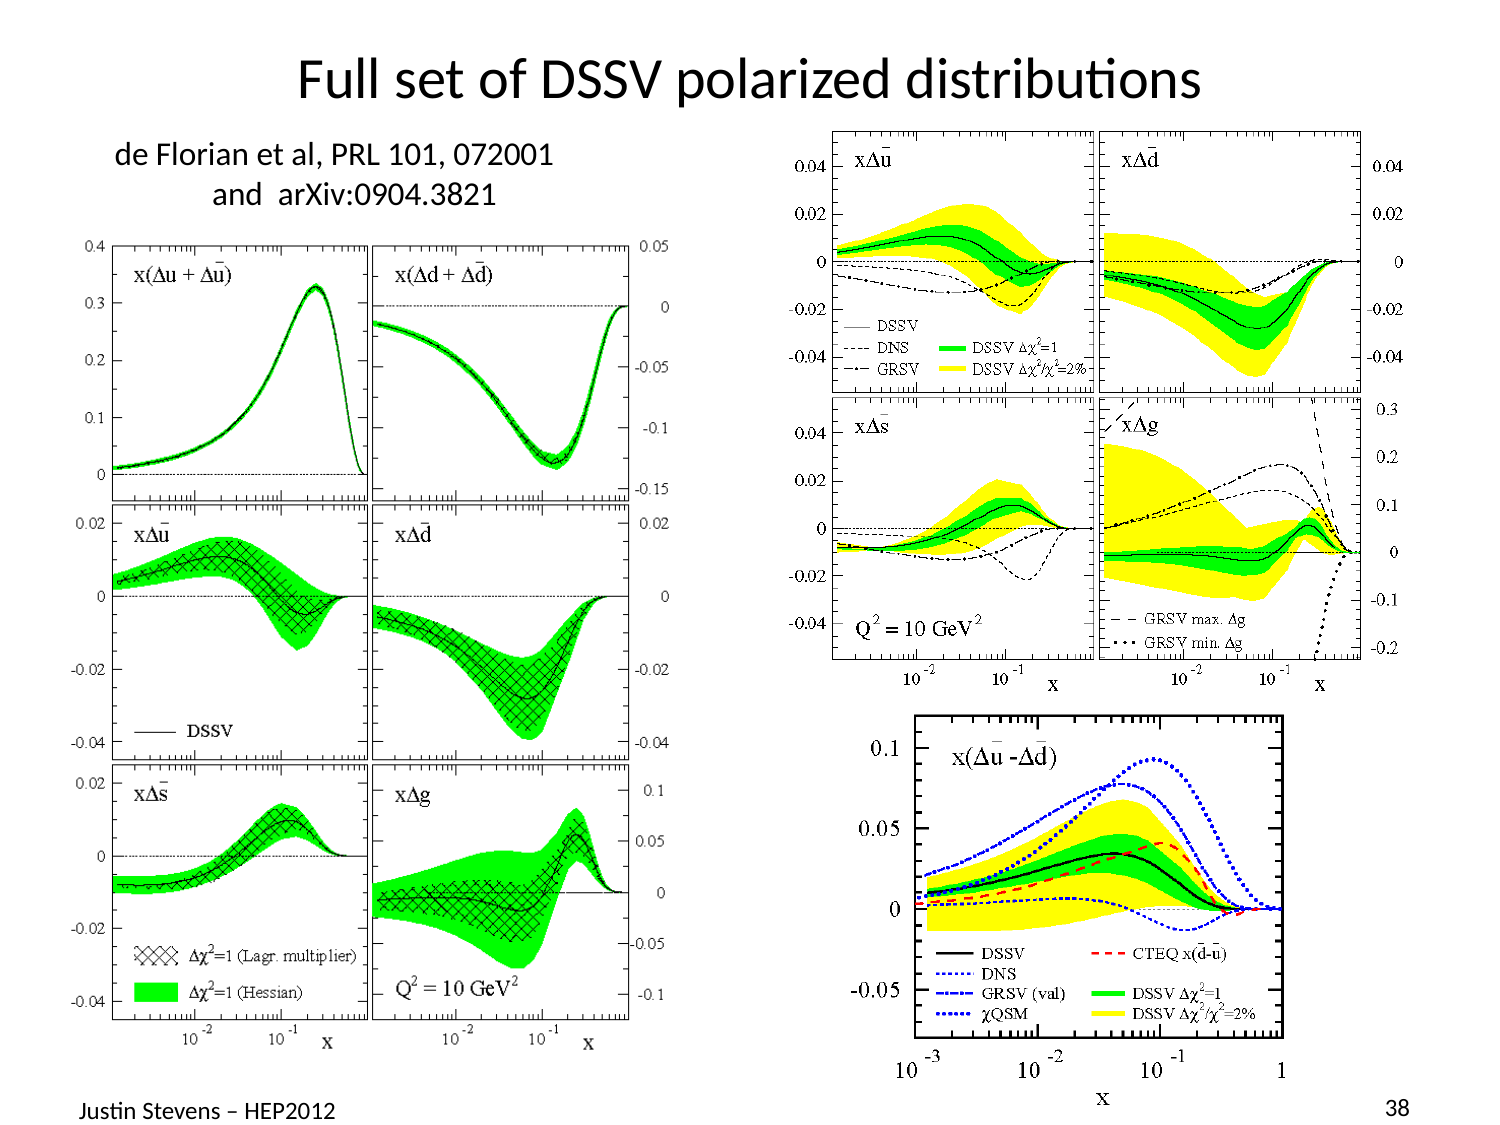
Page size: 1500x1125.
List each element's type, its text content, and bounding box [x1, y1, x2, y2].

title Full set of DSSV polarized distributions [75, 24, 1425, 125]
text_box 38 [1074, 1087, 1425, 1125]
footer Justin Stevens – HEP2012 [0, 1079, 445, 1125]
picture [49, 212, 685, 1076]
picture [774, 119, 1413, 1113]
text_box de Florian et al, PRL 101, 072001 and arXiv:0904.3821 [99, 124, 638, 210]
